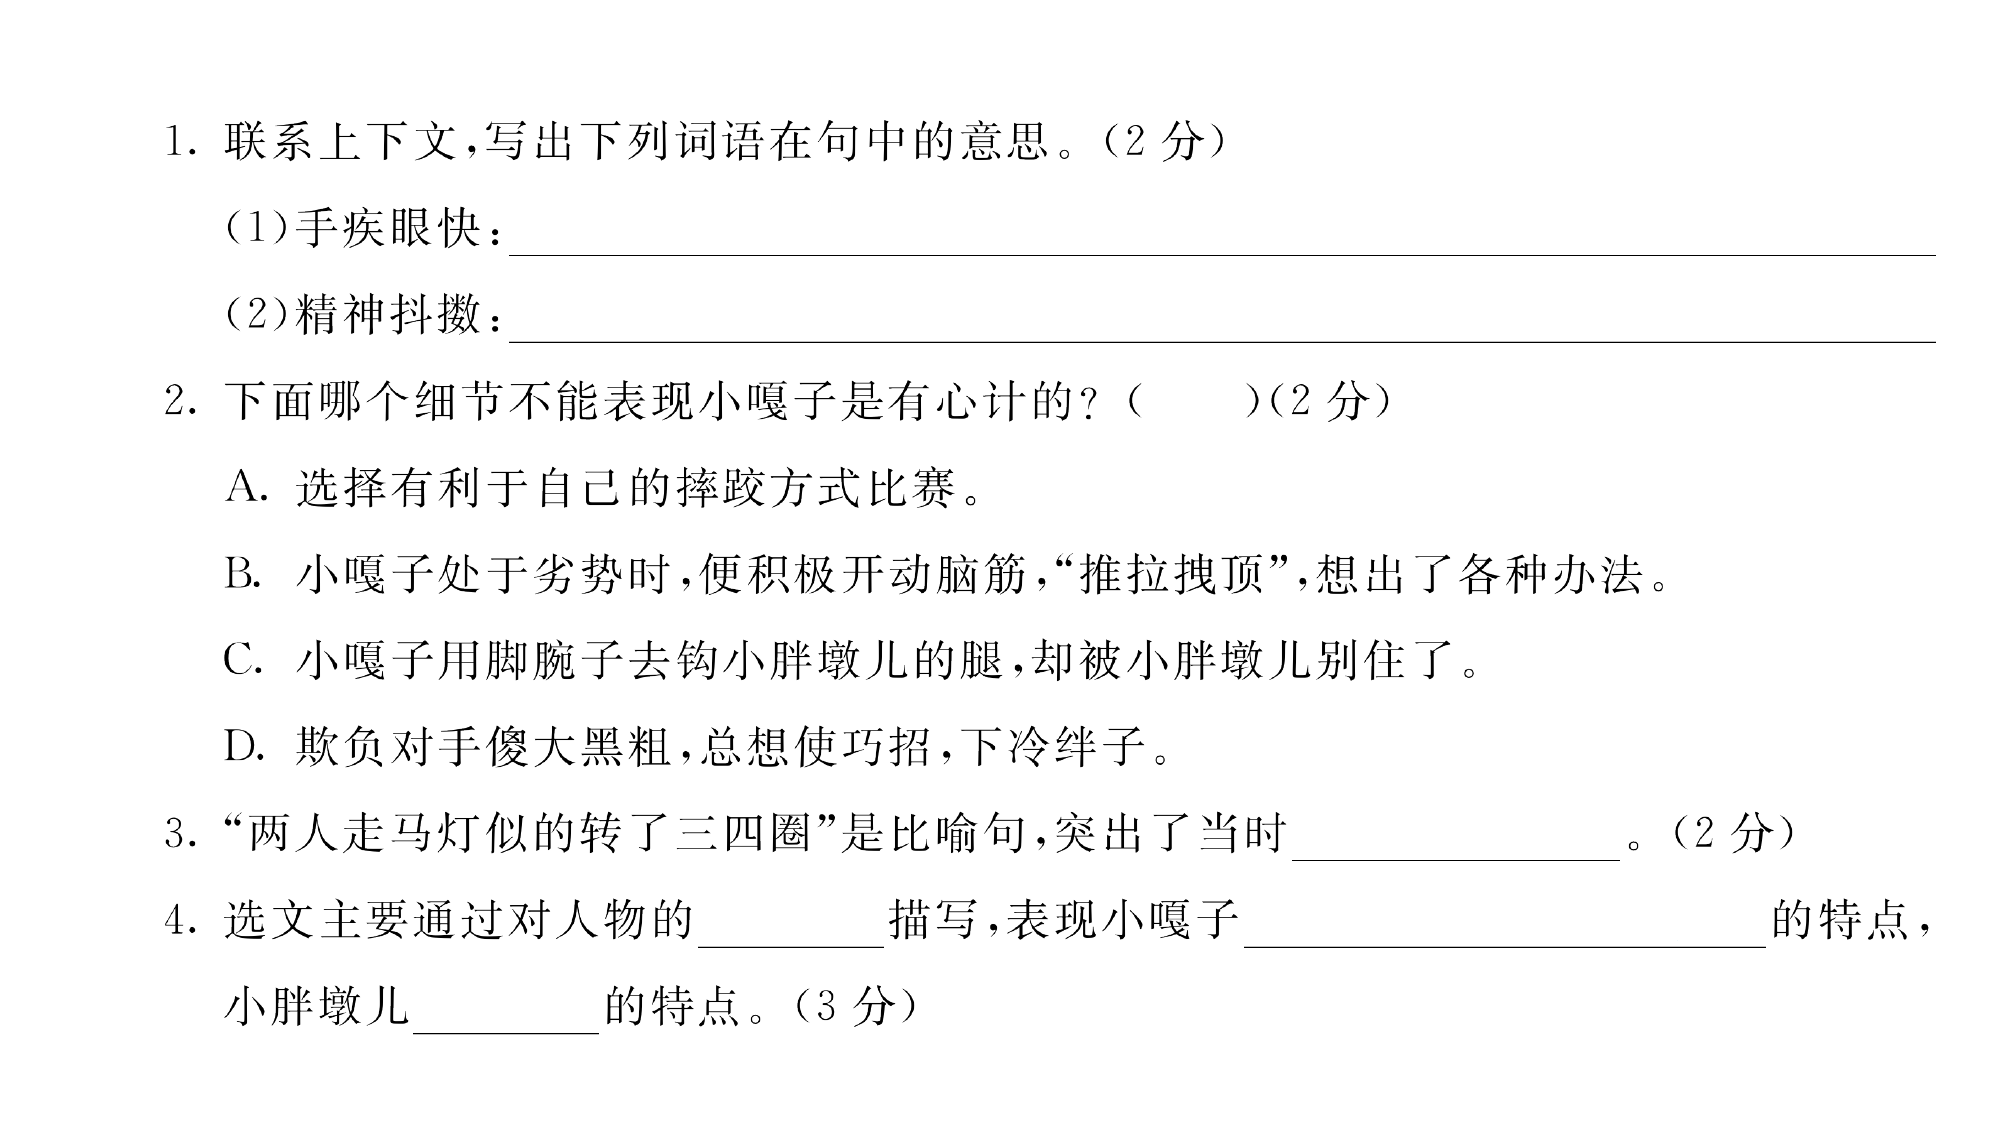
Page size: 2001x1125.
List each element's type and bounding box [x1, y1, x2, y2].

picture [161, 101, 2000, 1047]
